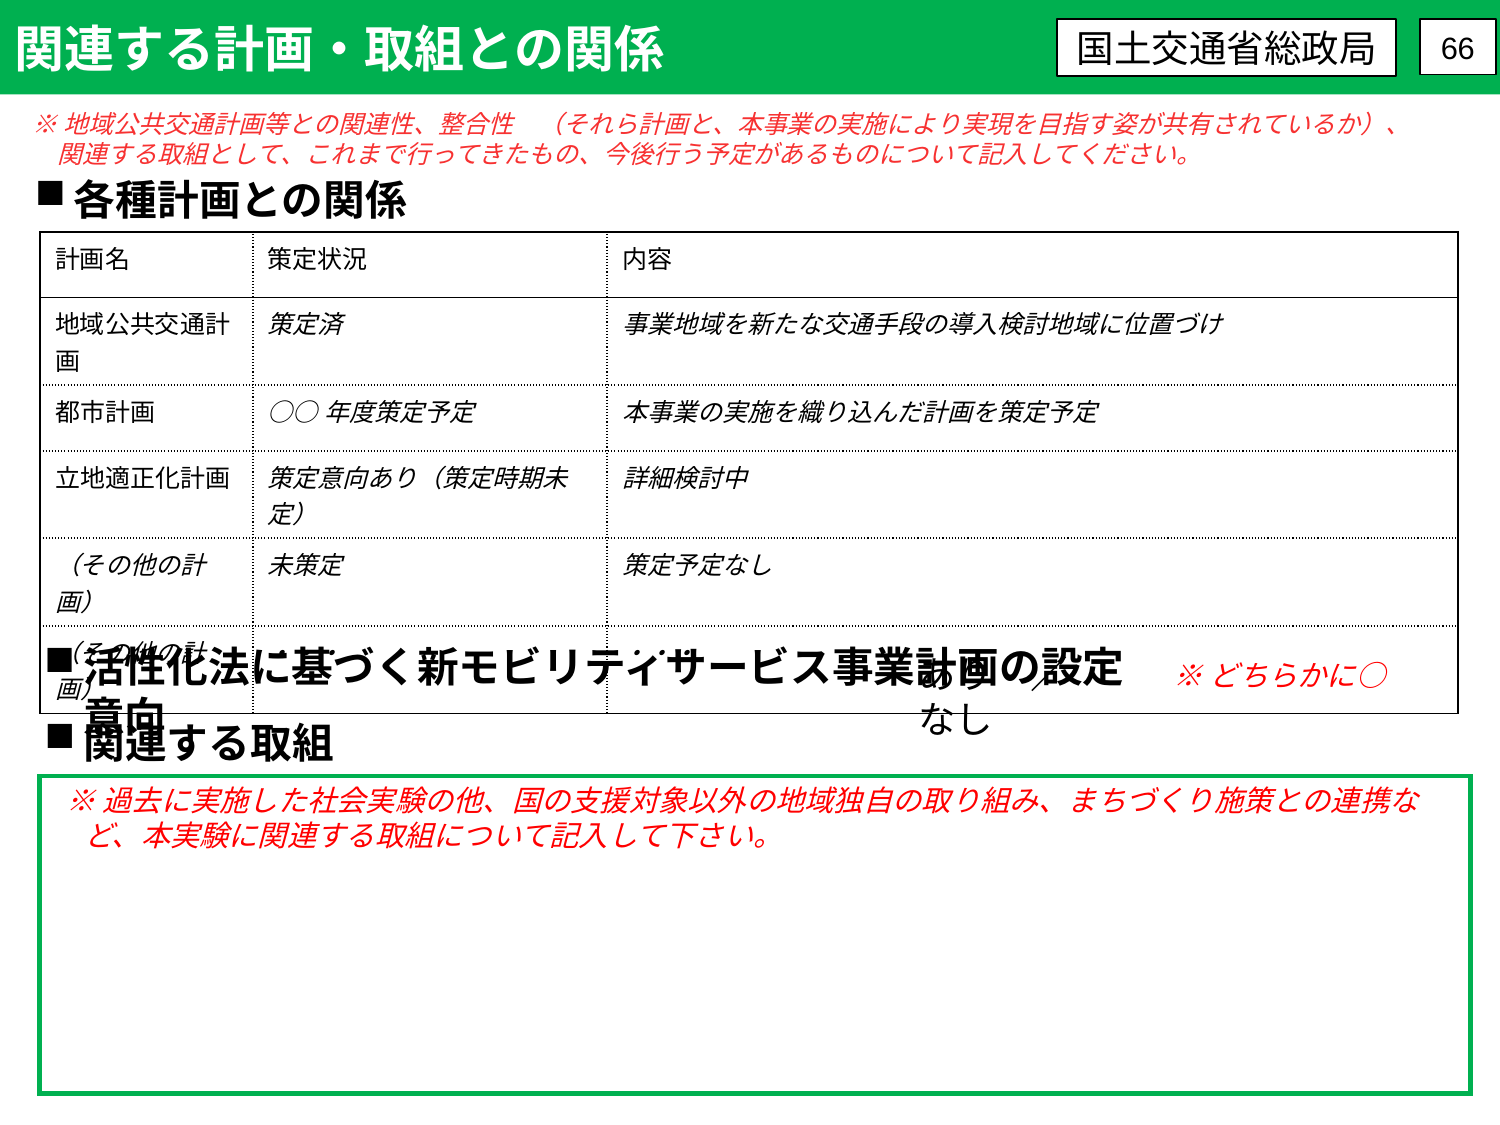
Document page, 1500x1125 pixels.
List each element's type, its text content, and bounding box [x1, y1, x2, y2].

text_box [39, 776, 1471, 1094]
text_box 関連する取組 [29, 709, 1244, 774]
table_header 策定状況 [253, 233, 607, 297]
text_box 国土交通省総政局 [1055, 17, 1398, 78]
table_cell ・・・ [607, 626, 1457, 713]
table_header 計画名 [41, 233, 253, 297]
table_cell ○○年度策定予定 [253, 385, 607, 451]
text_box 66 [1418, 17, 1498, 77]
table_cell 事業地域を新たな交通手段の導入検討地域に位置づけ [607, 298, 1457, 385]
table_cell 策定予定なし [607, 538, 1457, 626]
table_cell 地域公共交通計画 [41, 298, 253, 385]
text_box ※地域公共交通計画等との関連性、整合性 （それら計画と、本事業の実施により実現を目指す姿が共有されているか）、 関連する取組として、これまで行ってきたもの、今後行う予定があるものについて記入してください。 [17, 100, 1483, 176]
table_cell （その他の計画） [41, 626, 253, 633]
table_header 内容 [607, 233, 1457, 297]
table_cell 詳細検討中 [607, 451, 1457, 538]
table_cell 策定済 [253, 298, 607, 385]
table_cell 策定意向あり（策定時期未定） [253, 451, 607, 538]
table_cell 立地適正化計画 [41, 451, 253, 538]
table_cell ・・・ [253, 626, 607, 633]
table_cell 未策定 [253, 538, 607, 626]
text_box 活性化法に基づく新モビリティサービス事業計画の設定意向 [29, 633, 1176, 709]
text_box ※どちらかに○ [1158, 649, 1415, 700]
text_box 各種計画との関係 [19, 166, 1234, 231]
text_box 関連する計画・取組との関係 [0, 0, 1500, 95]
text_box あり ／ なし [903, 643, 1152, 709]
text_box ※過去に実施した社会実験の他、国の支援対象以外の地域独自の取り組み、まちづくり施策との連携など、本実験に関連する取組について記入して下さい。 [51, 774, 1435, 860]
table_cell 都市計画 [41, 385, 253, 451]
table_cell 本事業の実施を織り込んだ計画を策定予定 [607, 385, 1457, 451]
table_cell （その他の計画） [41, 538, 253, 626]
